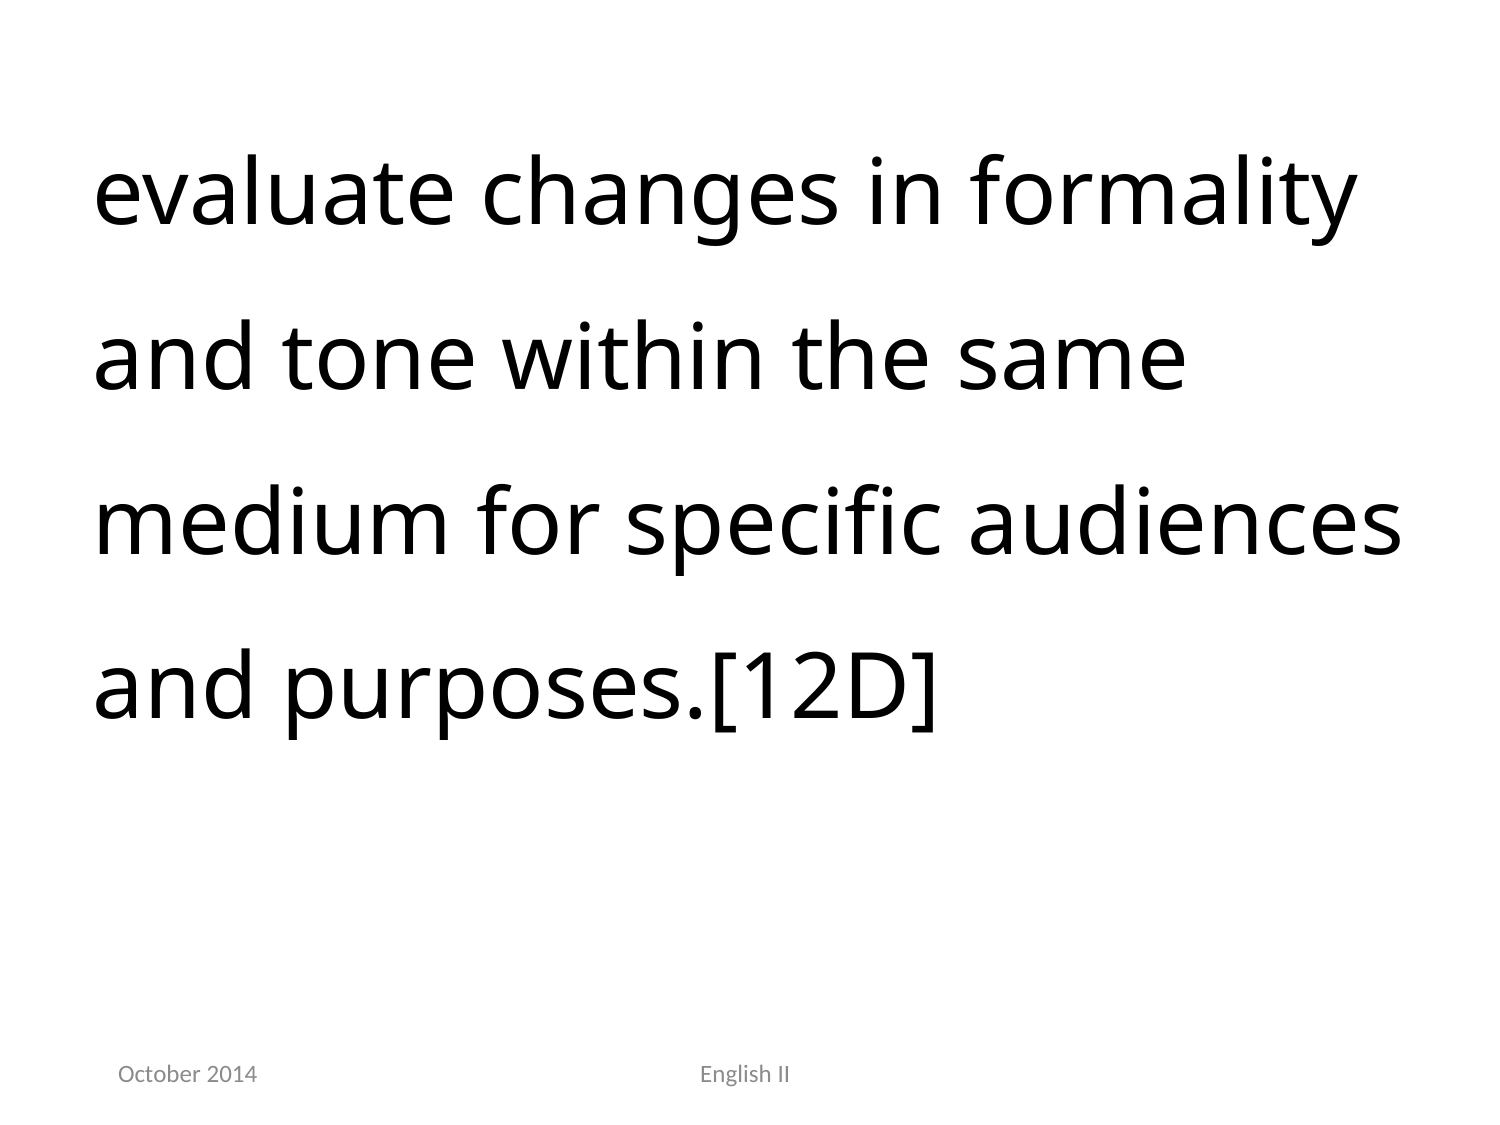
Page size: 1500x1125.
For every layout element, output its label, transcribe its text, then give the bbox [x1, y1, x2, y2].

subtitle evaluate changes in formality and tone within the same medium for specific audiences and purposes.[12D] [78, 70, 1429, 1014]
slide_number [103, 1042, 441, 1103]
footer English II [492, 1042, 999, 1103]
